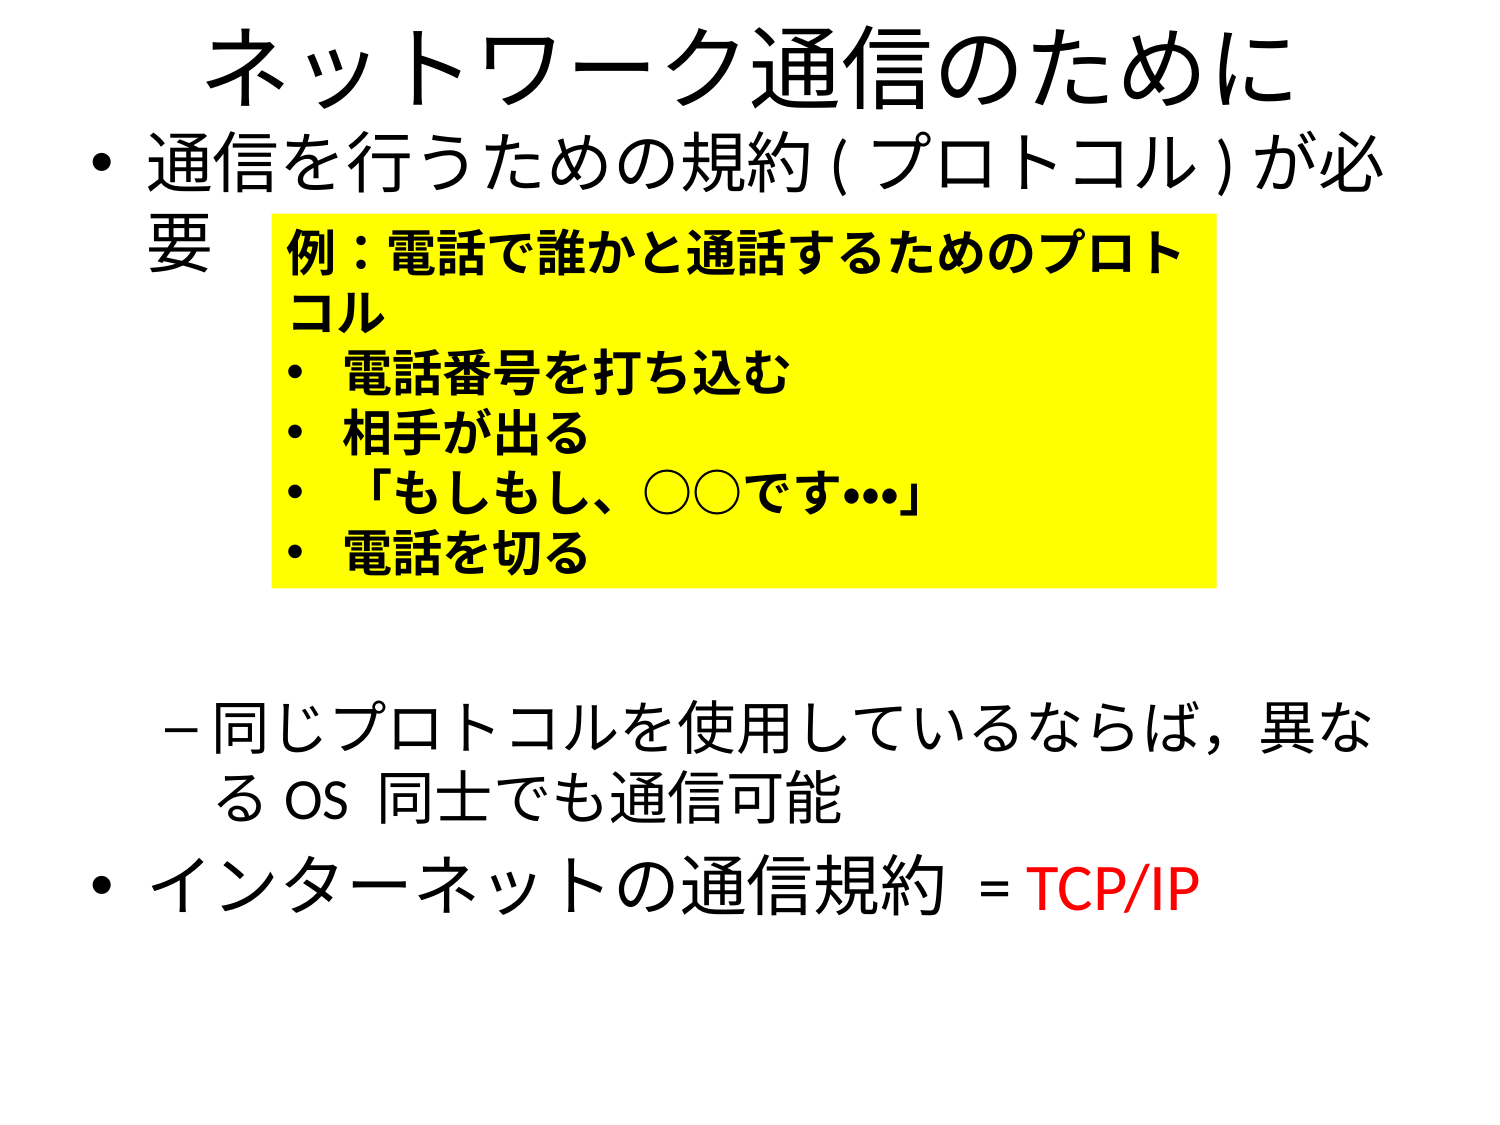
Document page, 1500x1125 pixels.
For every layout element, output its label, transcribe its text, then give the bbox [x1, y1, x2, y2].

list 通信を行うための規約(プロトコル)が必要 同じプロトコルを使用しているならば，異なるOS 同士でも通信可能 インターネットの通信規約 = TCP/IP [75, 113, 1425, 857]
text_box 例：電話で誰かと通話するためのプロトコル 電話番号を打ち込む 相手が出る 「もしもし、○○です・・・」 電話を切る [271, 213, 1217, 589]
title ネットワーク通信のために [75, 0, 1425, 113]
